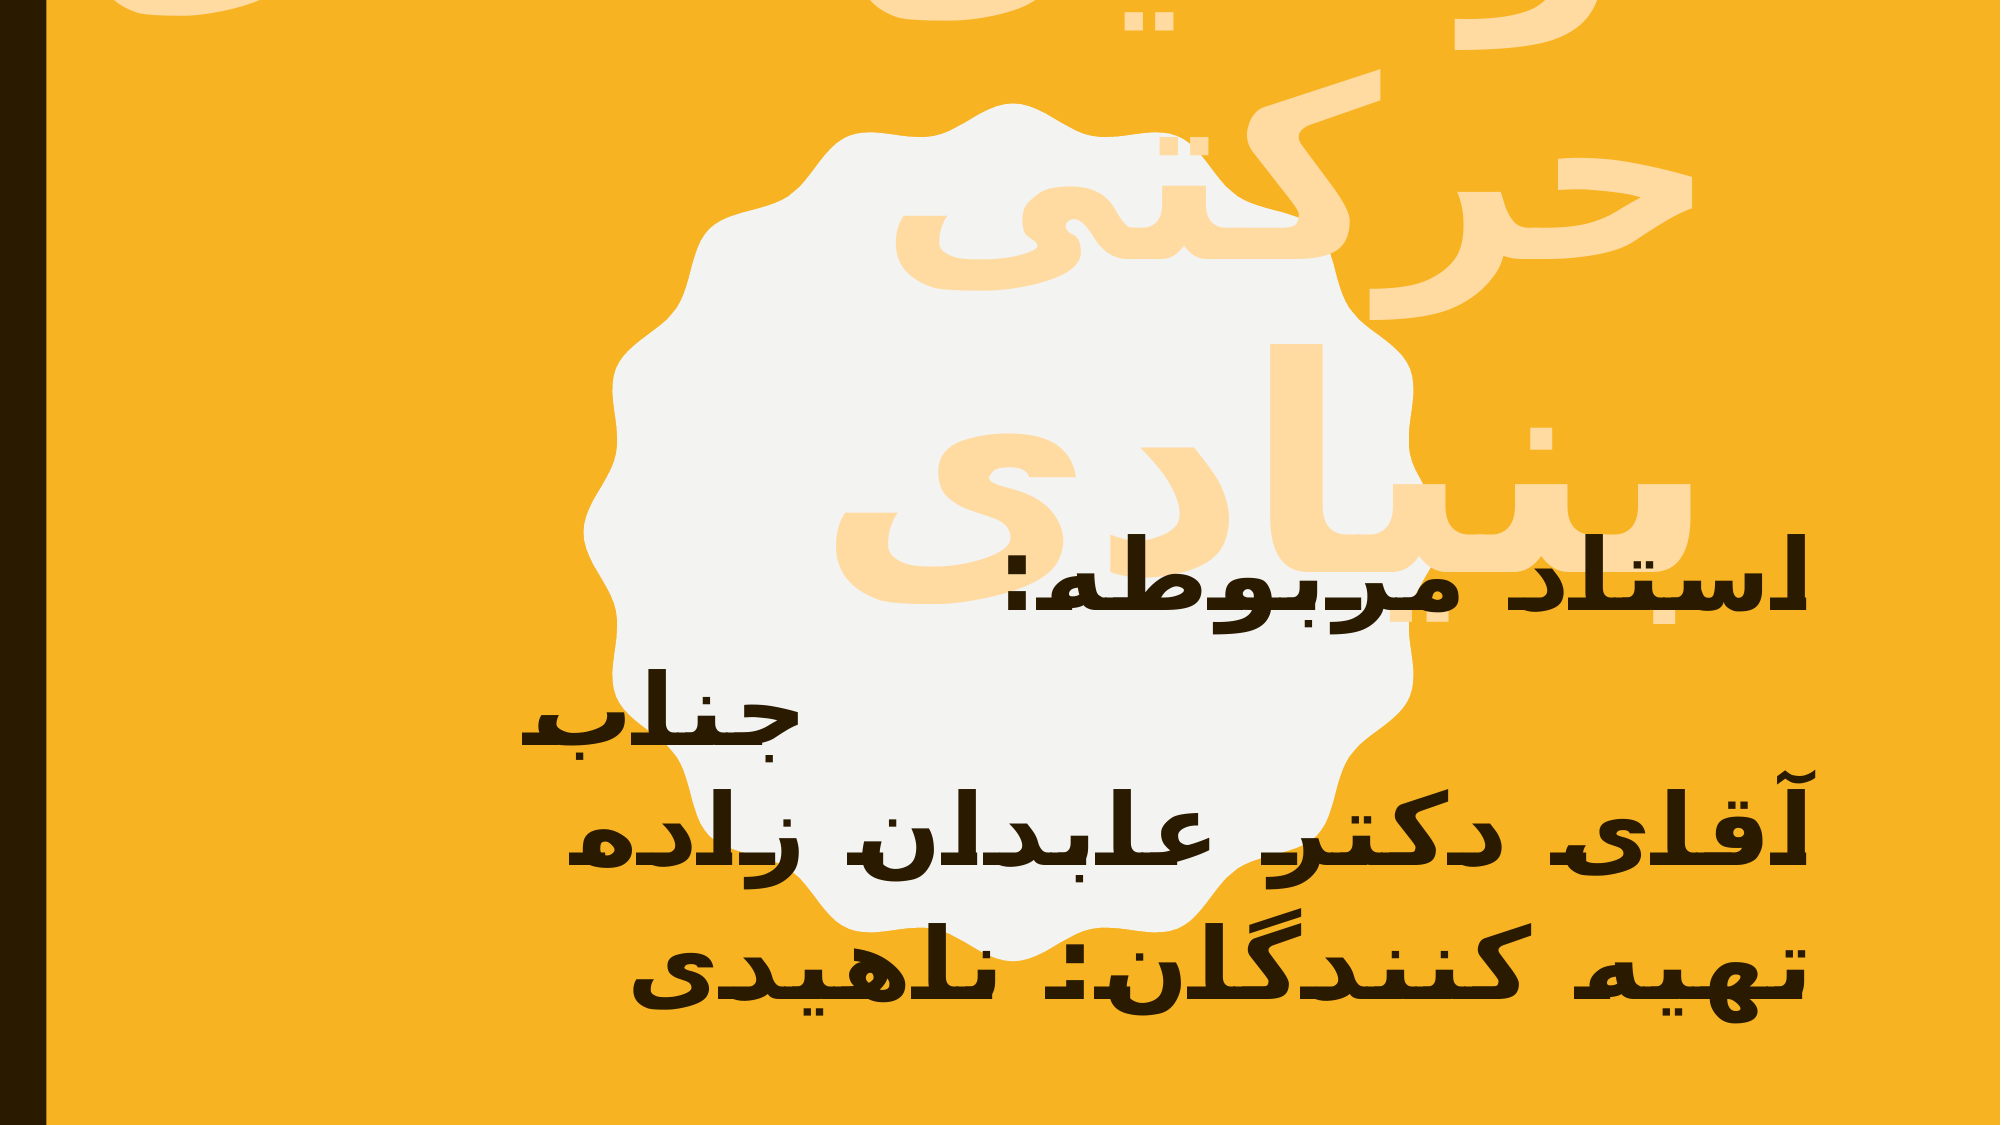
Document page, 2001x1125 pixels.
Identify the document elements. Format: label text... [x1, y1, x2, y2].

title توانایی های حرکتی بنیادی [0, 0, 1732, 470]
subtitle استاد مربوطه: جناب آقای دکتر عابدان زاده تهیه کنندگان: ناهیدی شفیعی [508, 503, 1829, 843]
